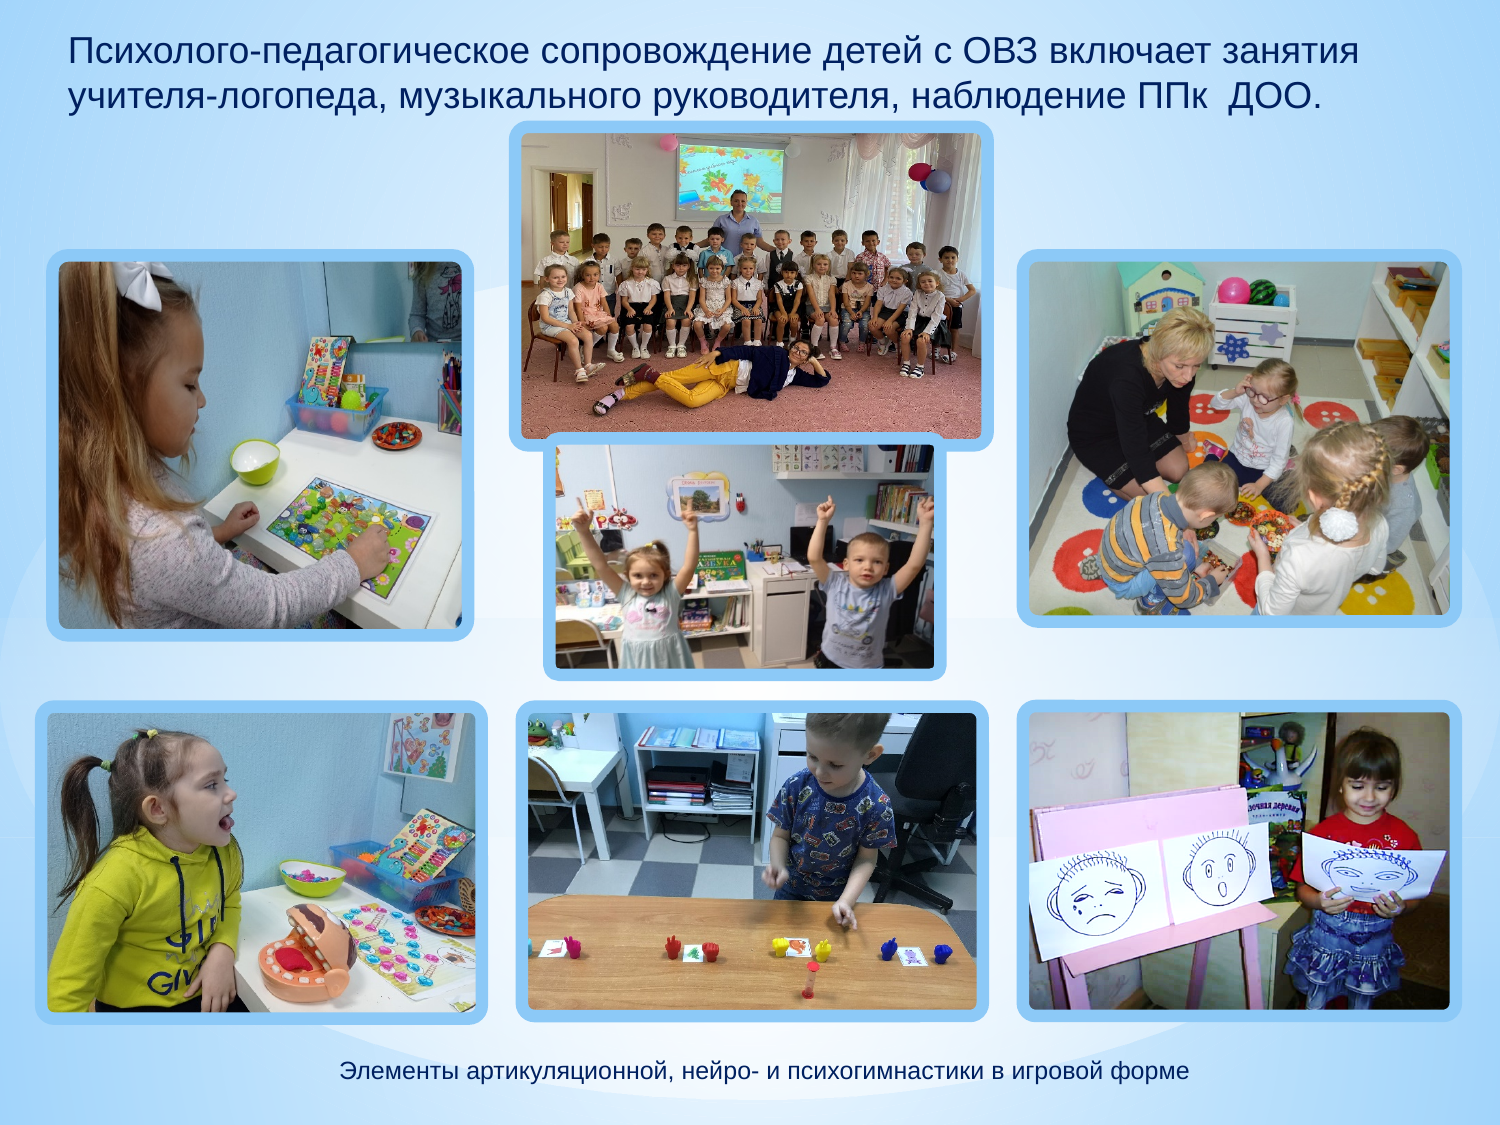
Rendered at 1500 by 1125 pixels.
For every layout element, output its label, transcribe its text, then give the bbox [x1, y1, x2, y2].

picture [514, 126, 988, 675]
text_box Психолого-педагогическое сопровождение детей с ОВЗ включает занятия учителя-логопеда, музыкального руководителя, наблюдение ППк ДОО. [53, 19, 1459, 124]
picture [52, 255, 469, 636]
picture [1022, 255, 1457, 622]
picture [521, 706, 984, 1017]
text_box Элементы артикуляционной, нейро- и психогимнастики в игровой форме [83, 1046, 1447, 1092]
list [40, 706, 482, 1019]
picture [1022, 705, 1457, 1017]
